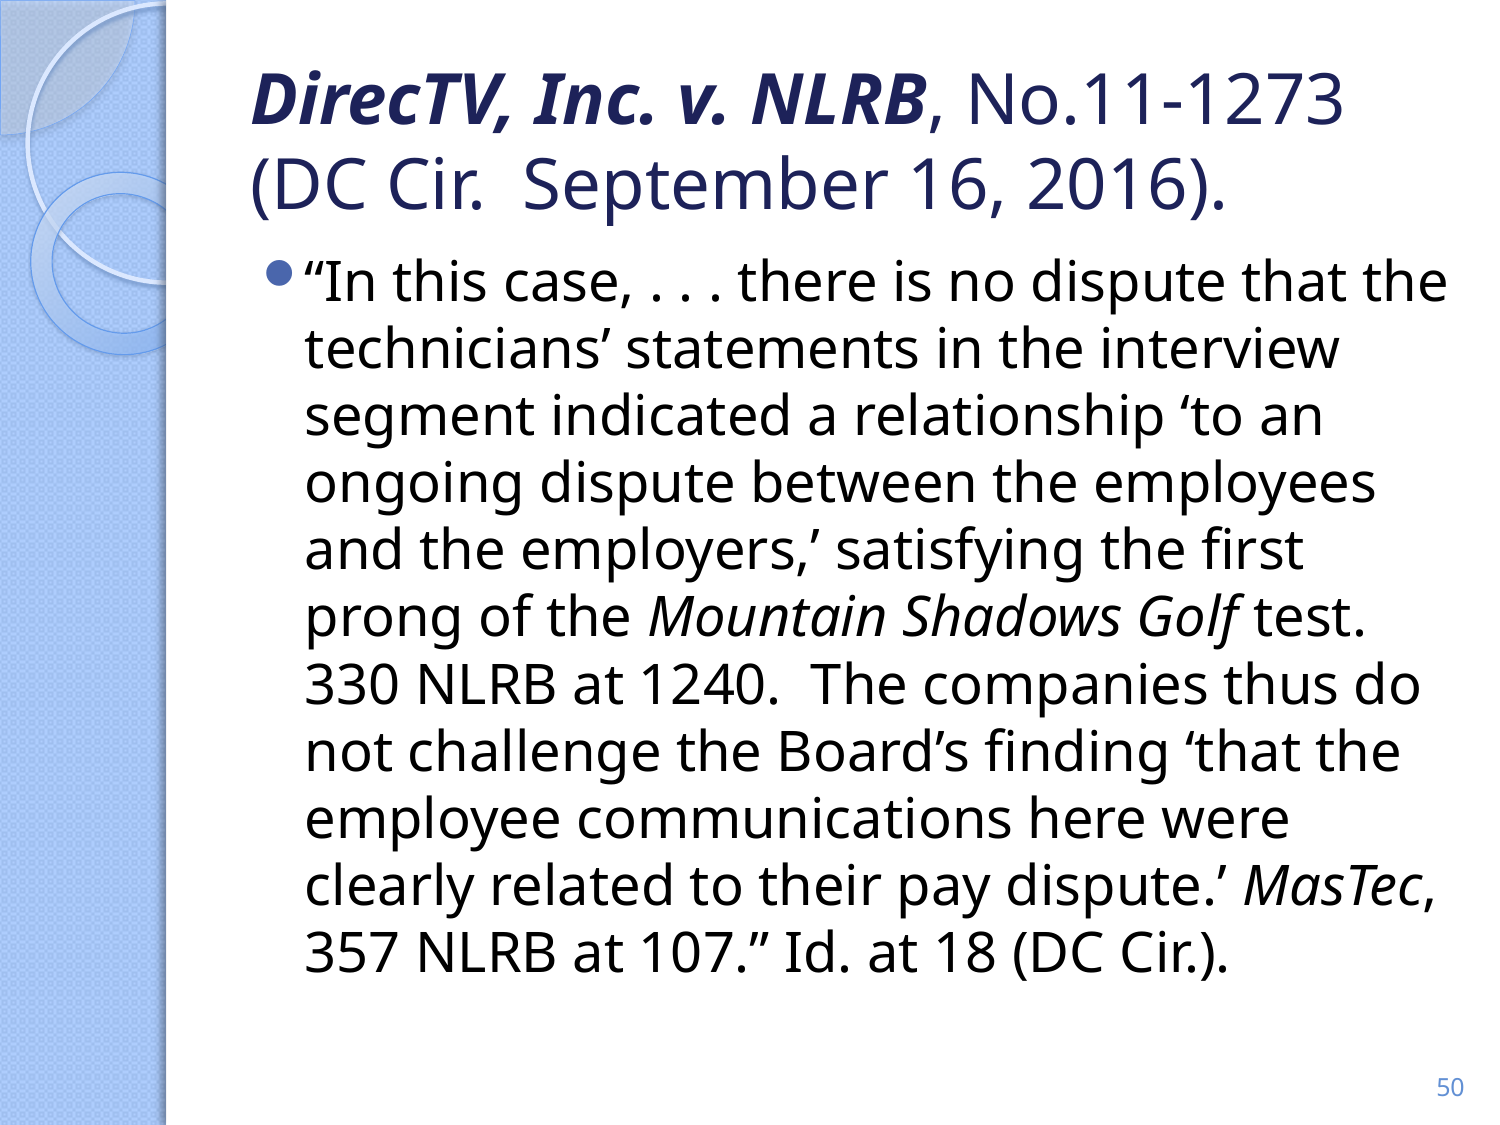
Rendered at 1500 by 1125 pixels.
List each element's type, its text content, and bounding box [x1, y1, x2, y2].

list “In this case, . . . there is no dispute that the technicians’ statements in the interview segment indicated a relationship ‘to an ongoing dispute between the employees and the employers,’ satisfying the first prong of the Mountain Shadows Golf test. 330 NLRB at 1240. The companies thus do not challenge the Board’s finding ‘that the employee communications here were clearly related to their pay dispute.’ MasTec, 357 NLRB at 107.” Id. at 18 (DC Cir.). [235, 237, 1466, 1025]
slide_number 50 [1413, 1034, 1488, 1113]
title DirecTV, Inc. v. NLRB, No.11-1273 (DC Cir. September 16, 2016). [235, 45, 1466, 233]
